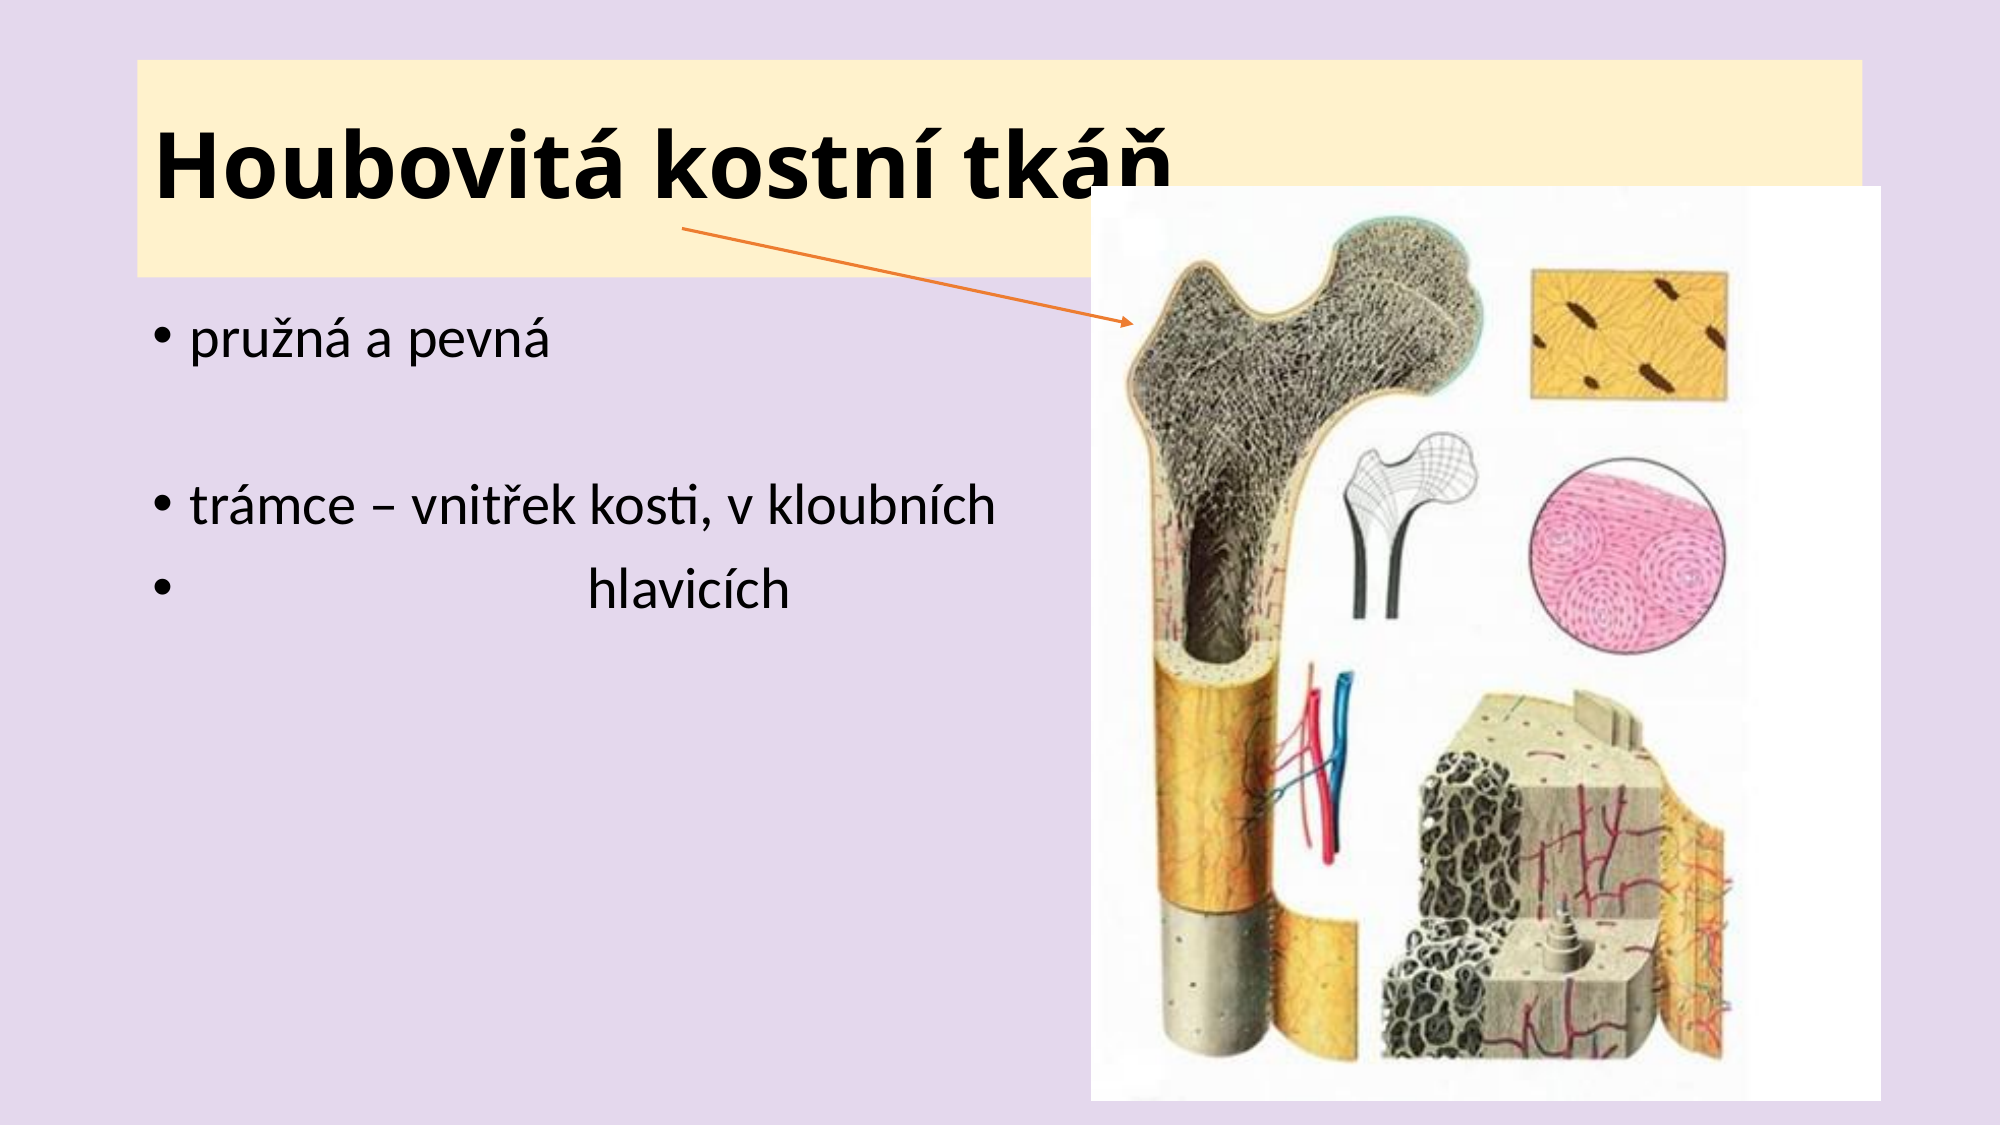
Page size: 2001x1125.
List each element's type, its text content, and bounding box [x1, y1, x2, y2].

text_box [681, 228, 1134, 325]
title Houbovitá kostní tkáň [137, 59, 1863, 278]
list pružná a pevná trámce – vnitřek kosti, v kloubních hlavicích [137, 299, 1091, 1014]
picture [1091, 186, 1881, 1102]
